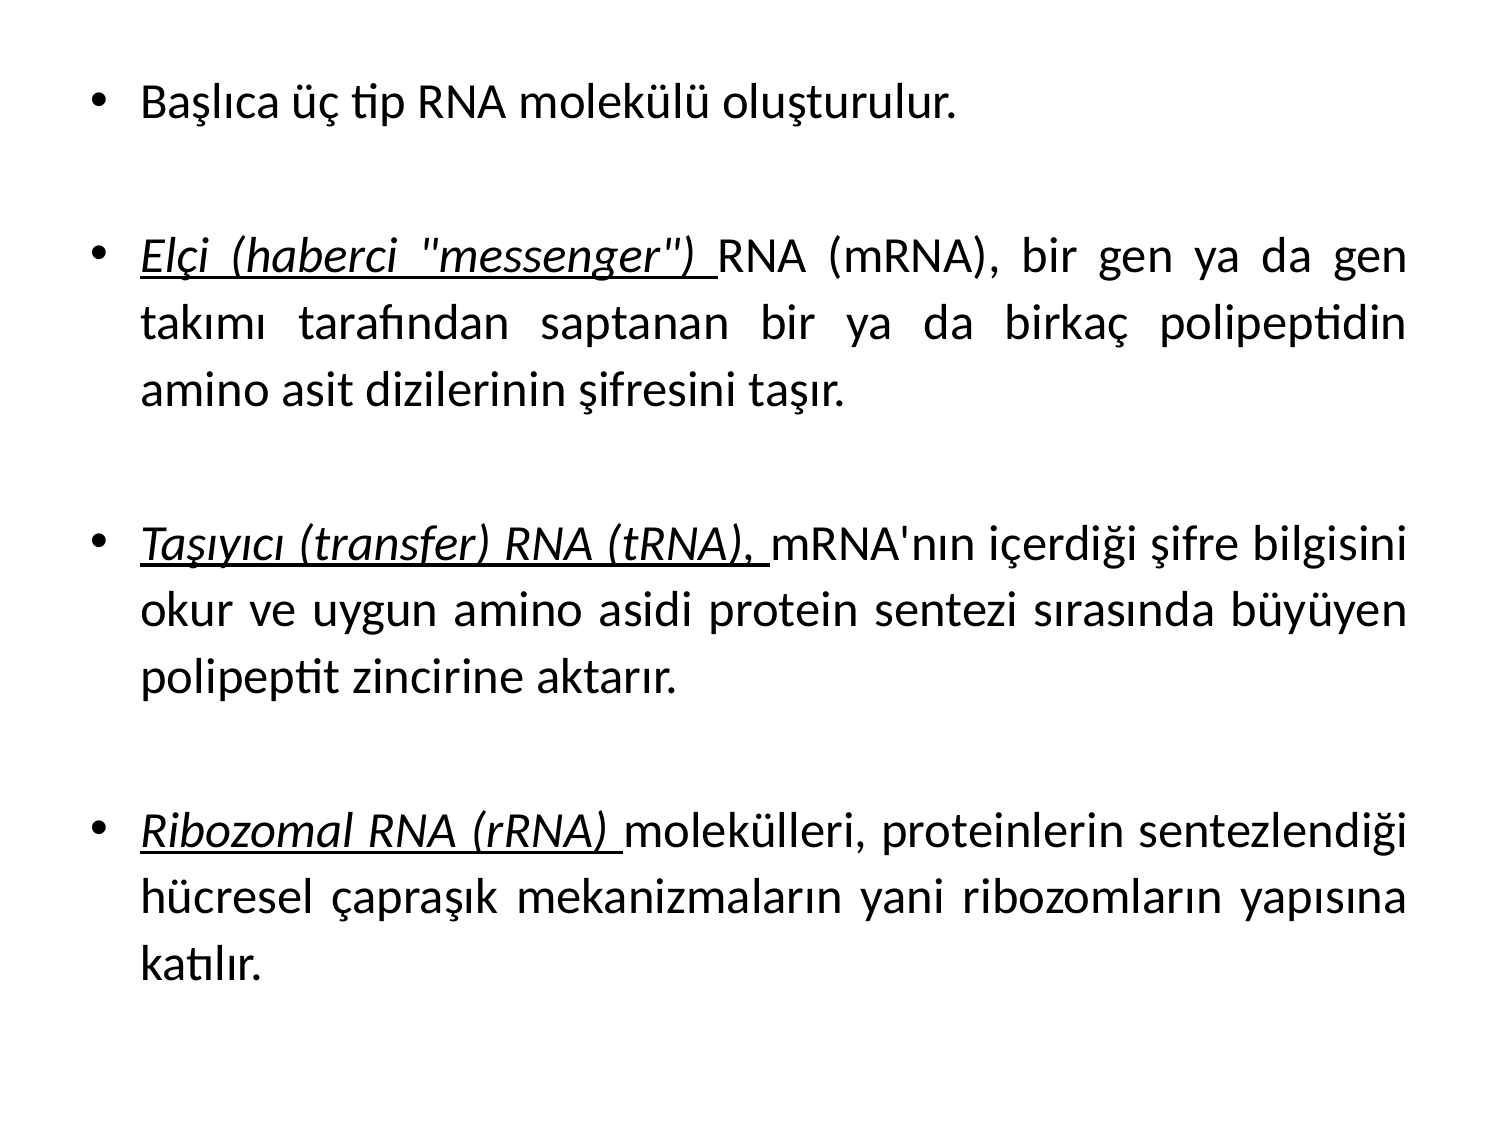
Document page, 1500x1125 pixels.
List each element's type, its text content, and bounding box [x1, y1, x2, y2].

list Başlıca üç tip RNA molekülü oluşturulur. Elçi (haberci "messenger") RNA (mRNA), bir gen ya da gen takımı tarafından saptanan bir ya da birkaç polipeptidin amino asit dizilerinin şifresini taşır. Taşıyıcı (transfer) RNA (tRNA), mRNA'nın içerdiği şifre bilgisini okur ve uygun amino asidi protein sentezi sırasında büyüyen polipeptit zincirine aktarır. Ribozomal RNA (rRNA) molekülleri, proteinlerin sentezlendiği hücresel çapraşık mekanizmaların yani ribozomların yapısına katılır. [75, 54, 1425, 1005]
